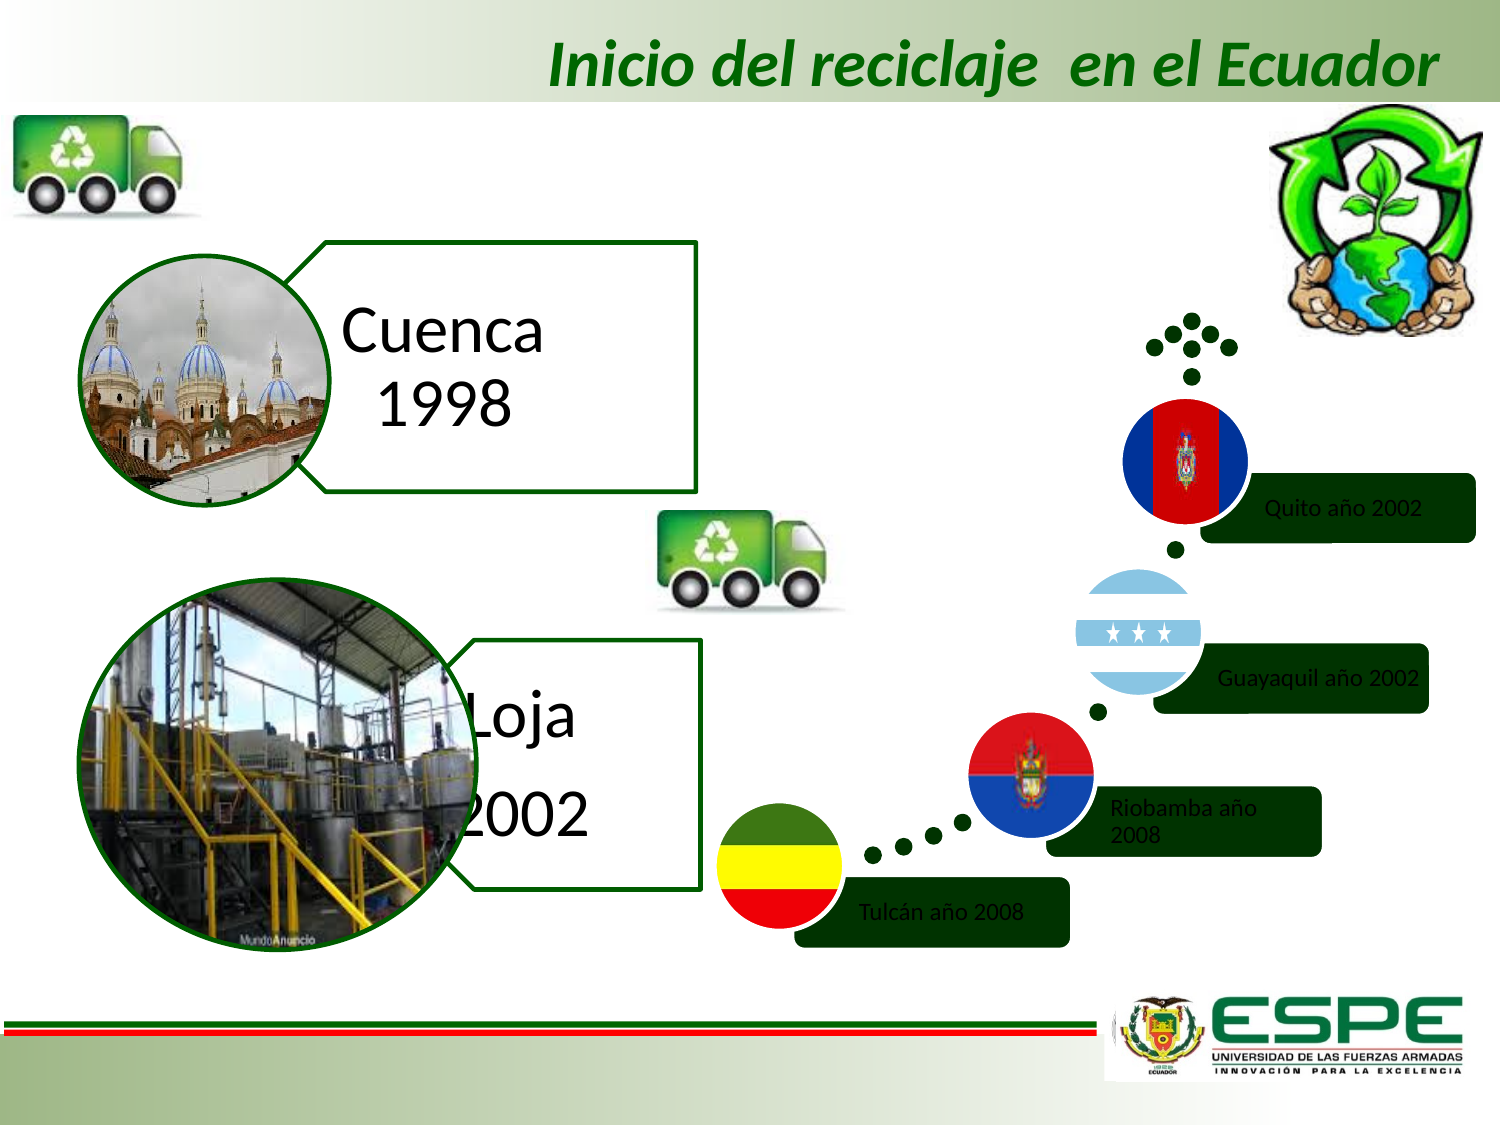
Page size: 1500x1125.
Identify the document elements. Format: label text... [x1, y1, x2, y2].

picture [644, 509, 856, 616]
picture [1269, 104, 1483, 337]
picture [1104, 985, 1483, 1083]
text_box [771, 280, 1500, 985]
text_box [17, 219, 763, 987]
picture [0, 115, 212, 222]
title Inicio del reciclaje en el Ecuador [105, 12, 1456, 105]
